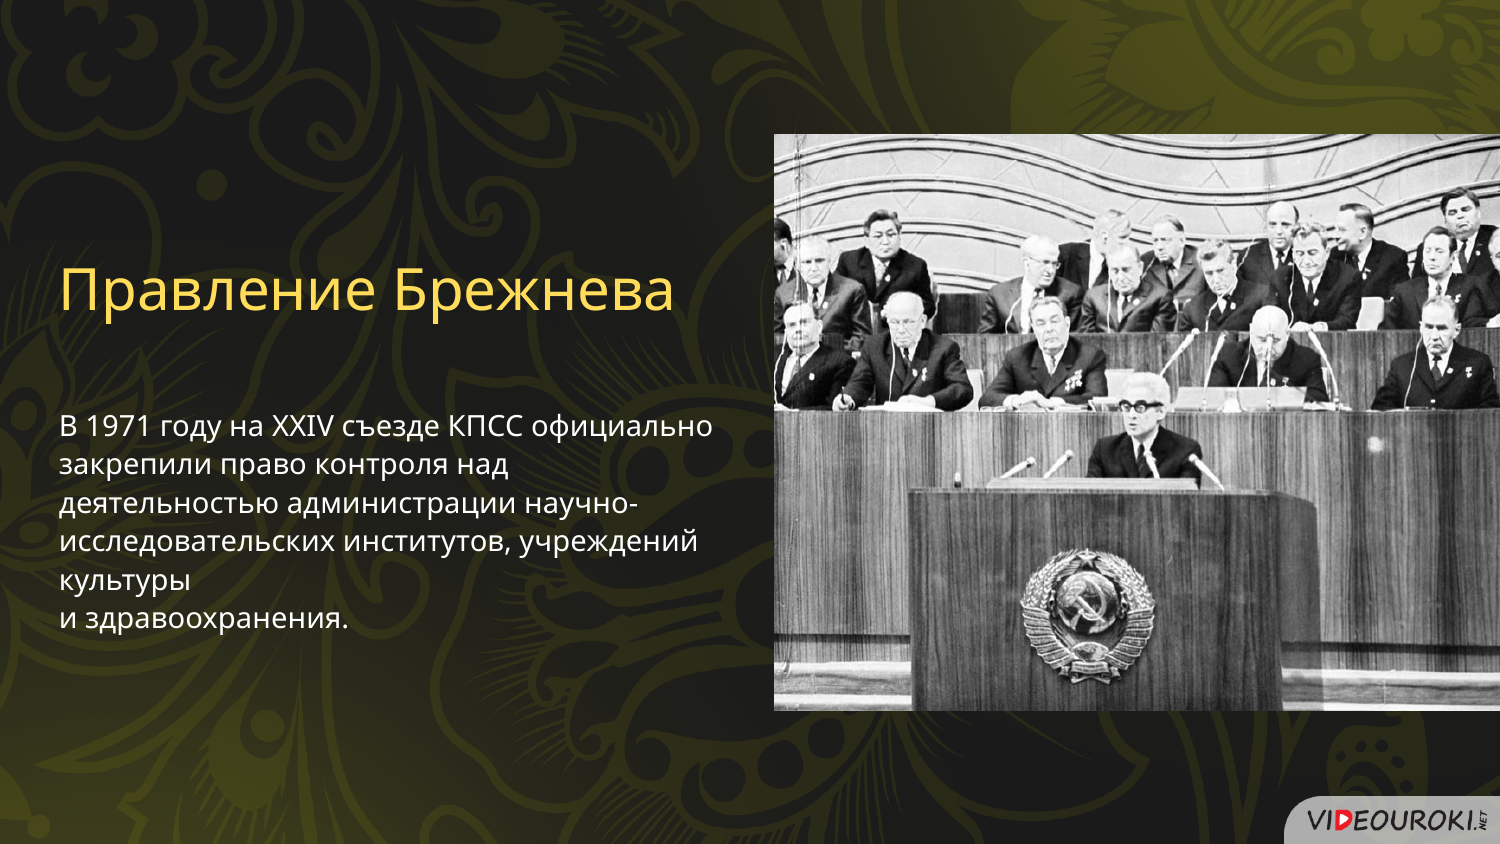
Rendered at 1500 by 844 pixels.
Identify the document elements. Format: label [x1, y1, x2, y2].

text_box [58, 252, 721, 596]
picture [0, 0, 1500, 844]
